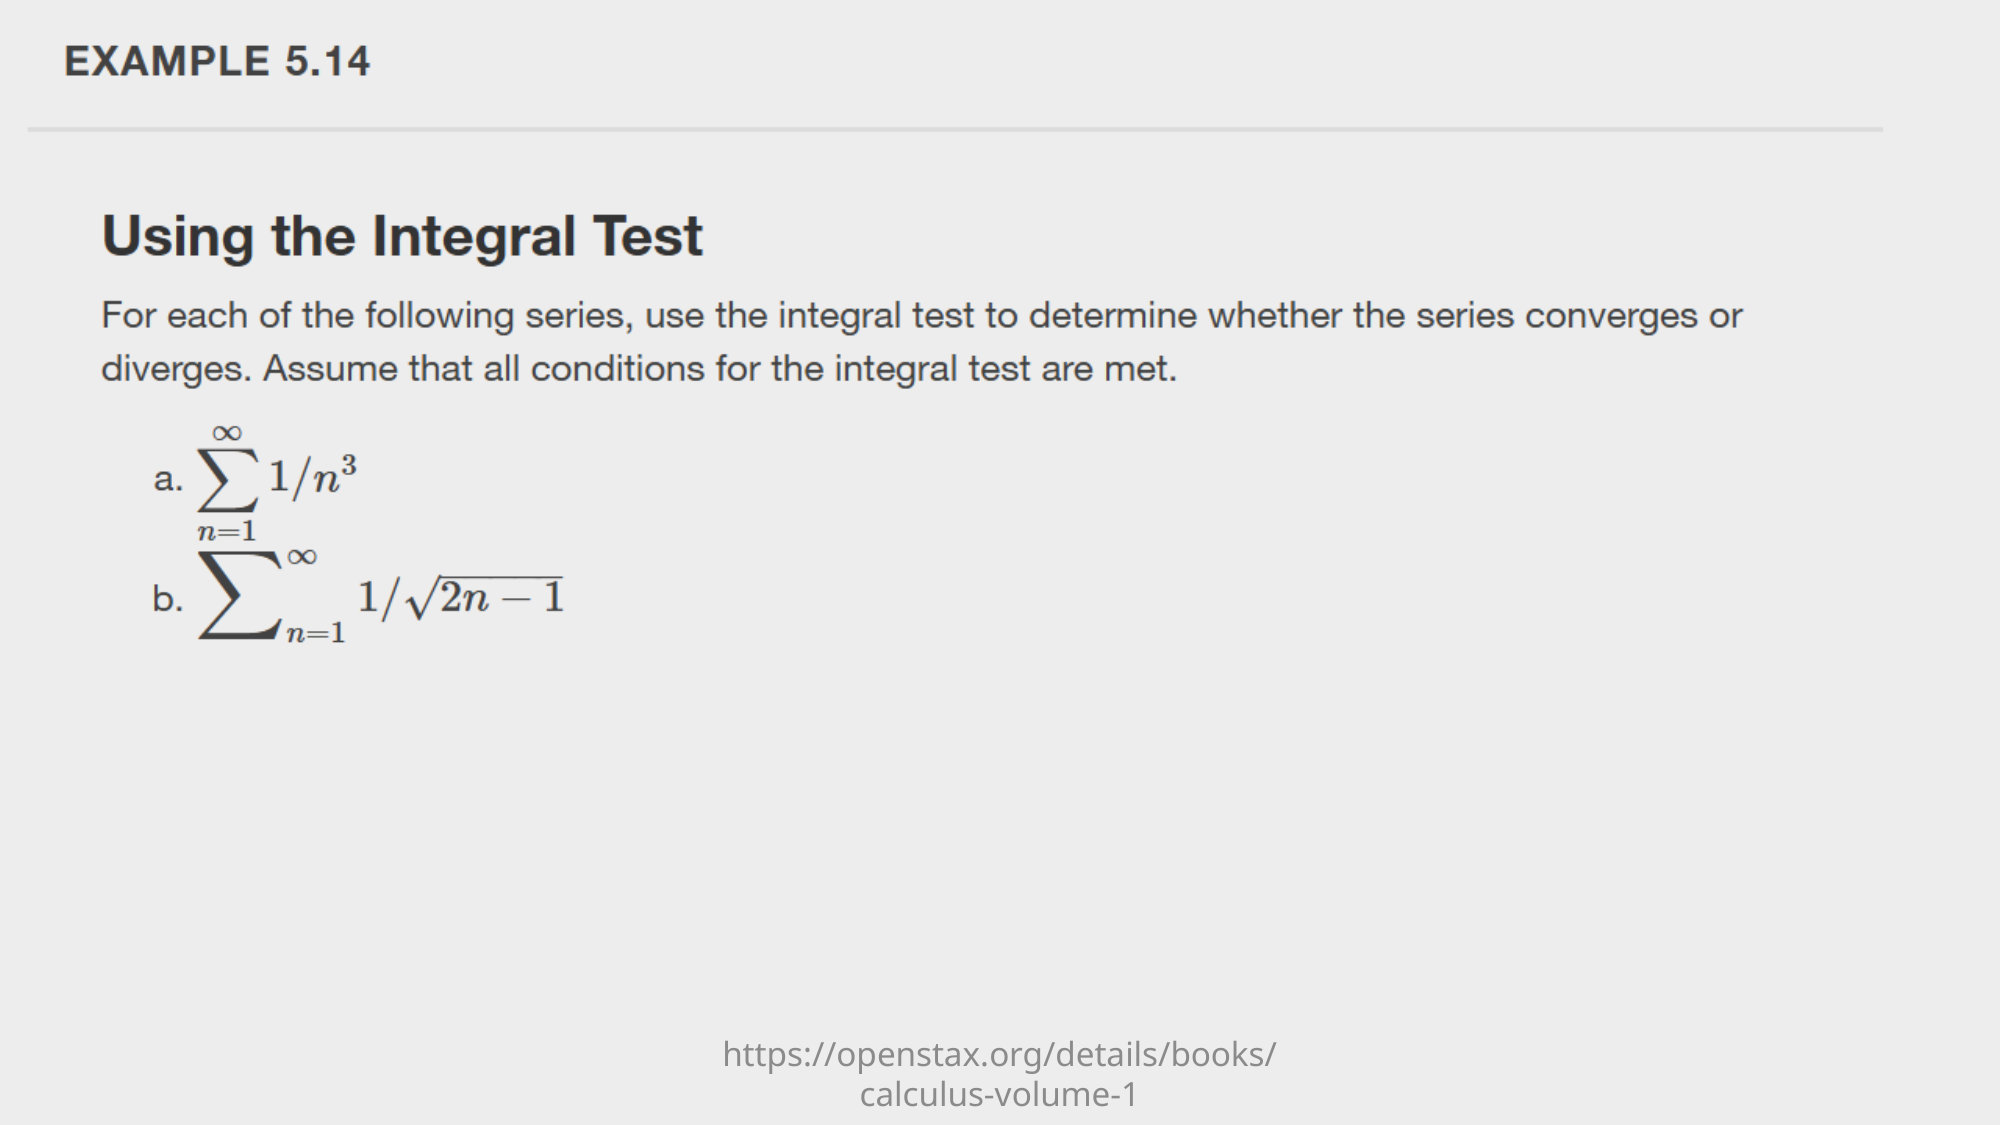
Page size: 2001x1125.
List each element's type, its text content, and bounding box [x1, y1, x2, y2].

footer https://openstax.org/details/books/calculus-volume-1 [662, 1042, 1338, 1103]
picture [0, 0, 1899, 677]
